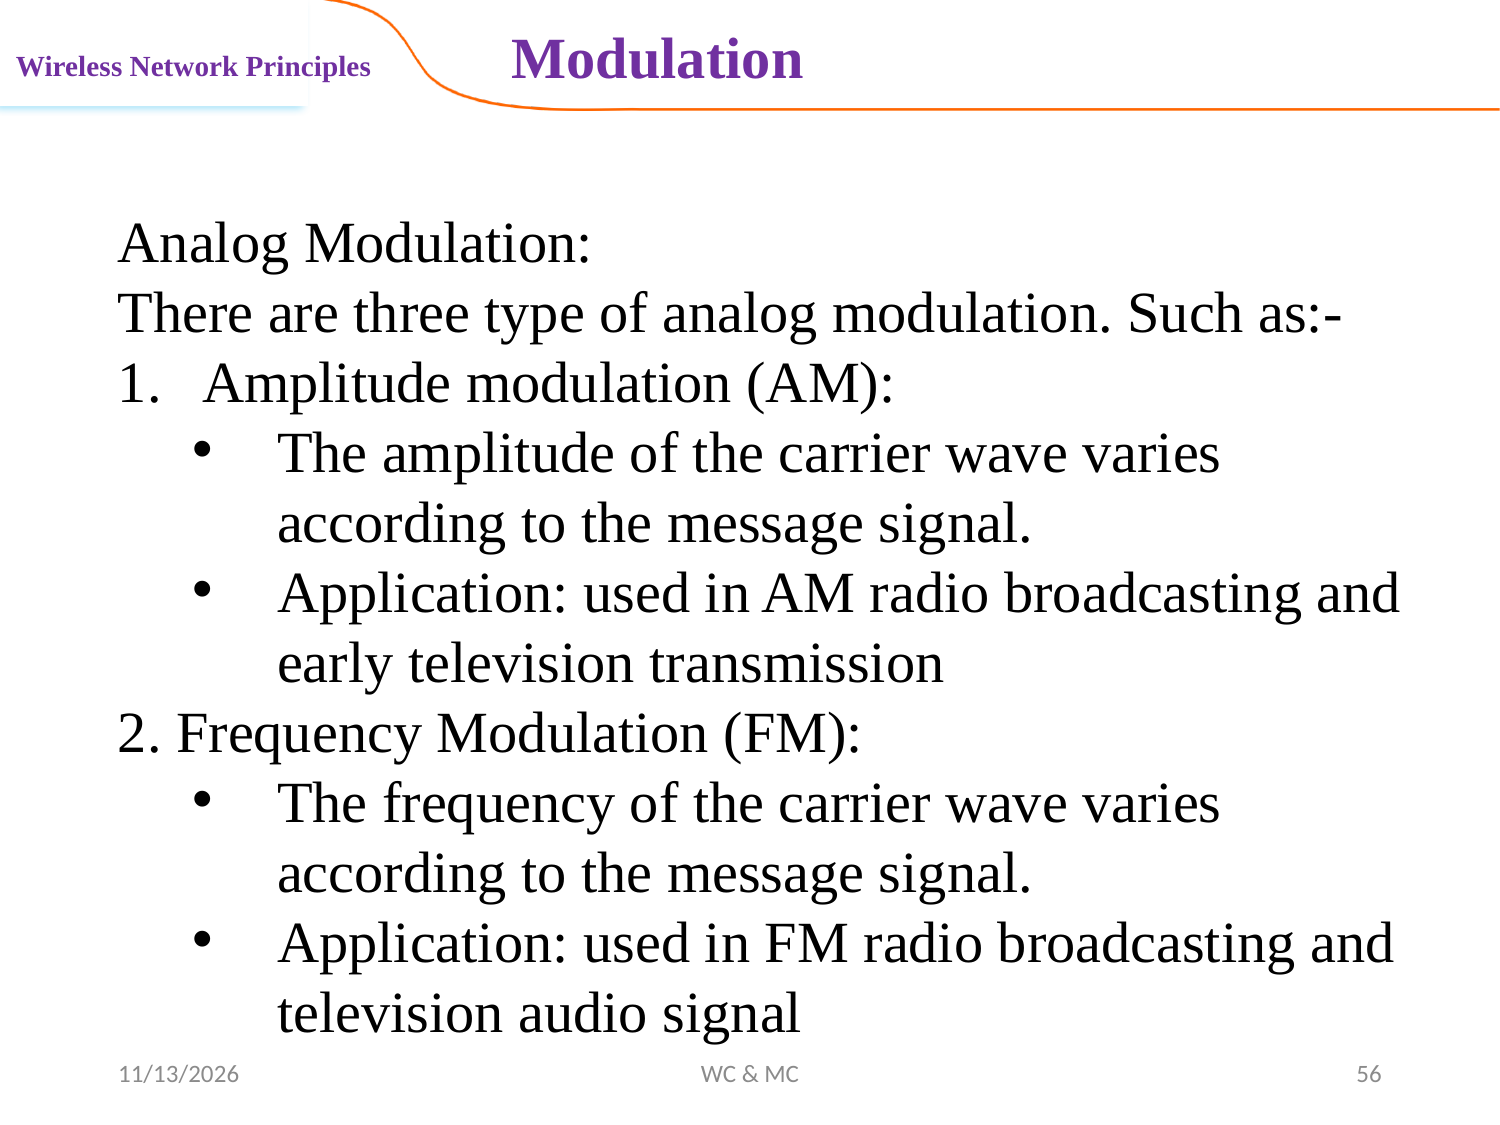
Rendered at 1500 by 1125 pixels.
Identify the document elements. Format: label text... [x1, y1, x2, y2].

text_box Modulation [496, 12, 1500, 98]
picture [308, 0, 1500, 111]
text_box Analog Modulation: There are three type of analog modulation. Such as:- Amplitude modulation (AM): The amplitude of the carrier wave varies according to the message signal. Application: used in AM radio broadcasting and early television transmission 2. Frequency Modulation (FM): The frequency of the carrier wave varies according to the message signal. Application: used in FM radio broadcasting and television audio signal [103, 196, 1464, 1121]
text_box Wireless Network Principles [1, 39, 468, 90]
slide_number 56 [1059, 1042, 1397, 1103]
